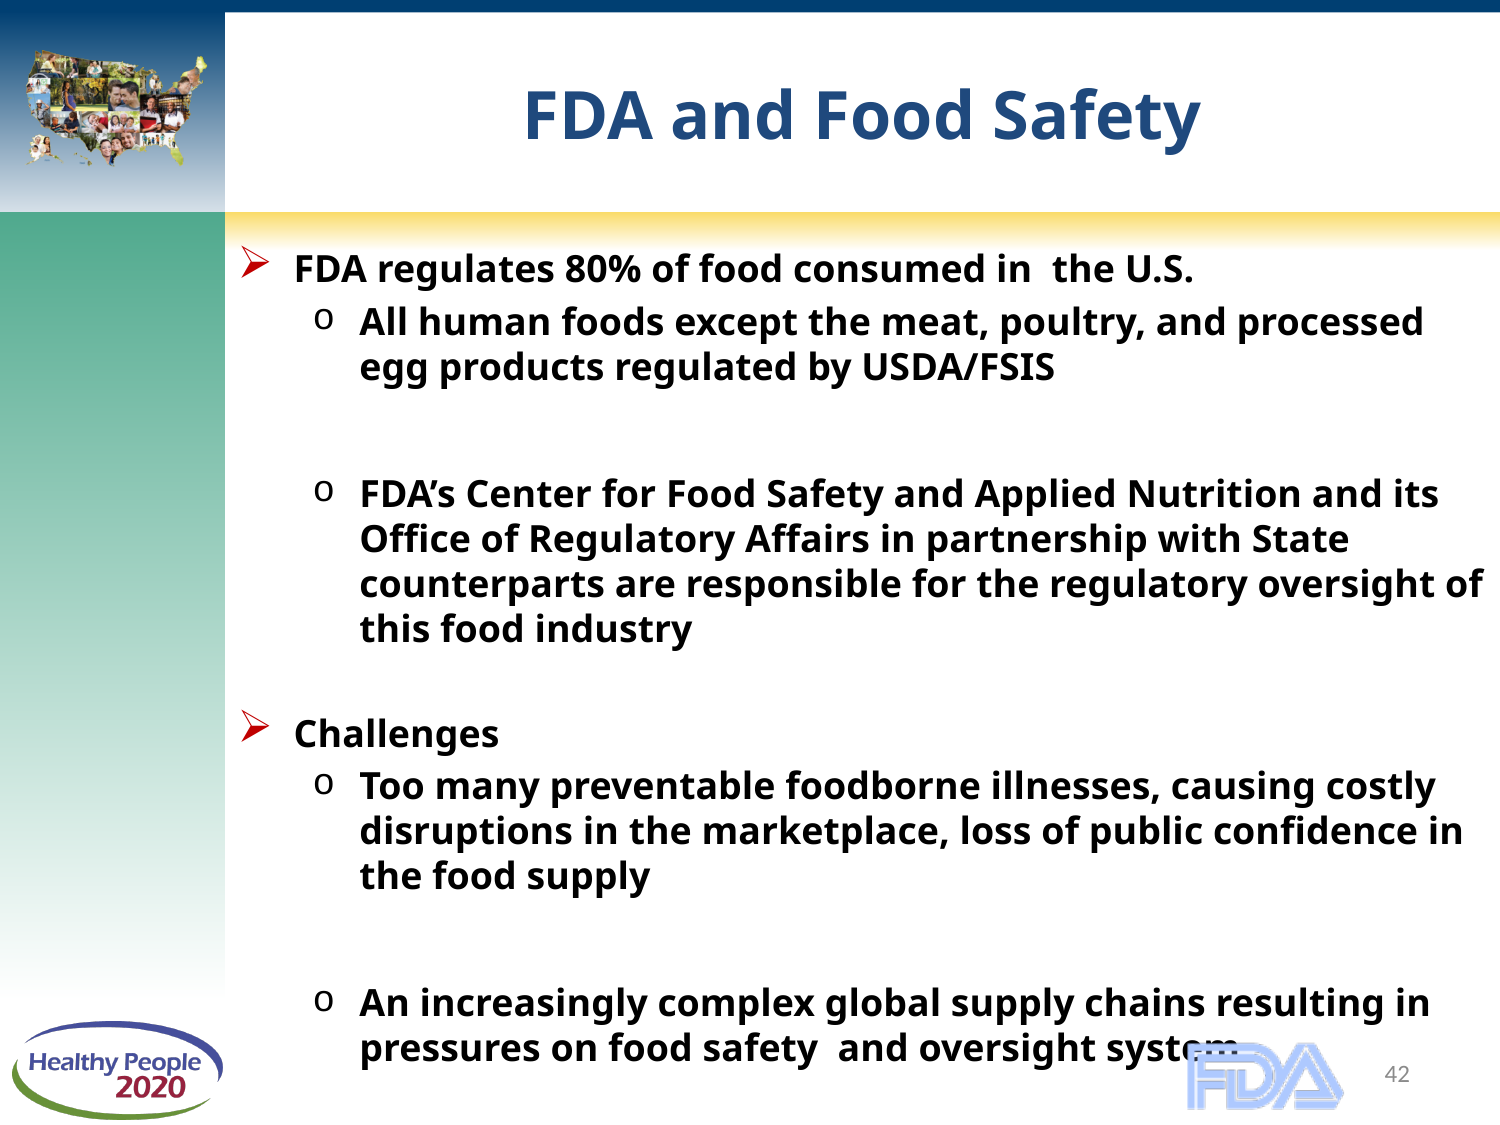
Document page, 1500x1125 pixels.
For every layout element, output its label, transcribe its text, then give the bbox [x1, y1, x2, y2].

picture [12, 1021, 223, 1120]
title FDA and Food Safety [225, 12, 1500, 213]
slide_number 42 [1074, 1042, 1182, 1103]
picture [24, 50, 208, 169]
picture [1187, 1037, 1351, 1113]
list FDA regulates 80% of food consumed in the U.S. All human foods except the meat, poultry, and processed egg products regulated by USDA/FSIS FDA’s Center for Food Safety and Applied Nutrition and its Office of Regulatory Affairs in partnership with State counterparts are responsible for the regulatory oversight of this food industry Challenges Too many preventable foodborne illnesses, causing costly disruptions in the marketplace, loss of public confidence in the food supply An increasingly complex global supply chains resulting in pressures on food safety and oversight system [222, 237, 1500, 1013]
slide_number 42 [1354, 1042, 1425, 1103]
